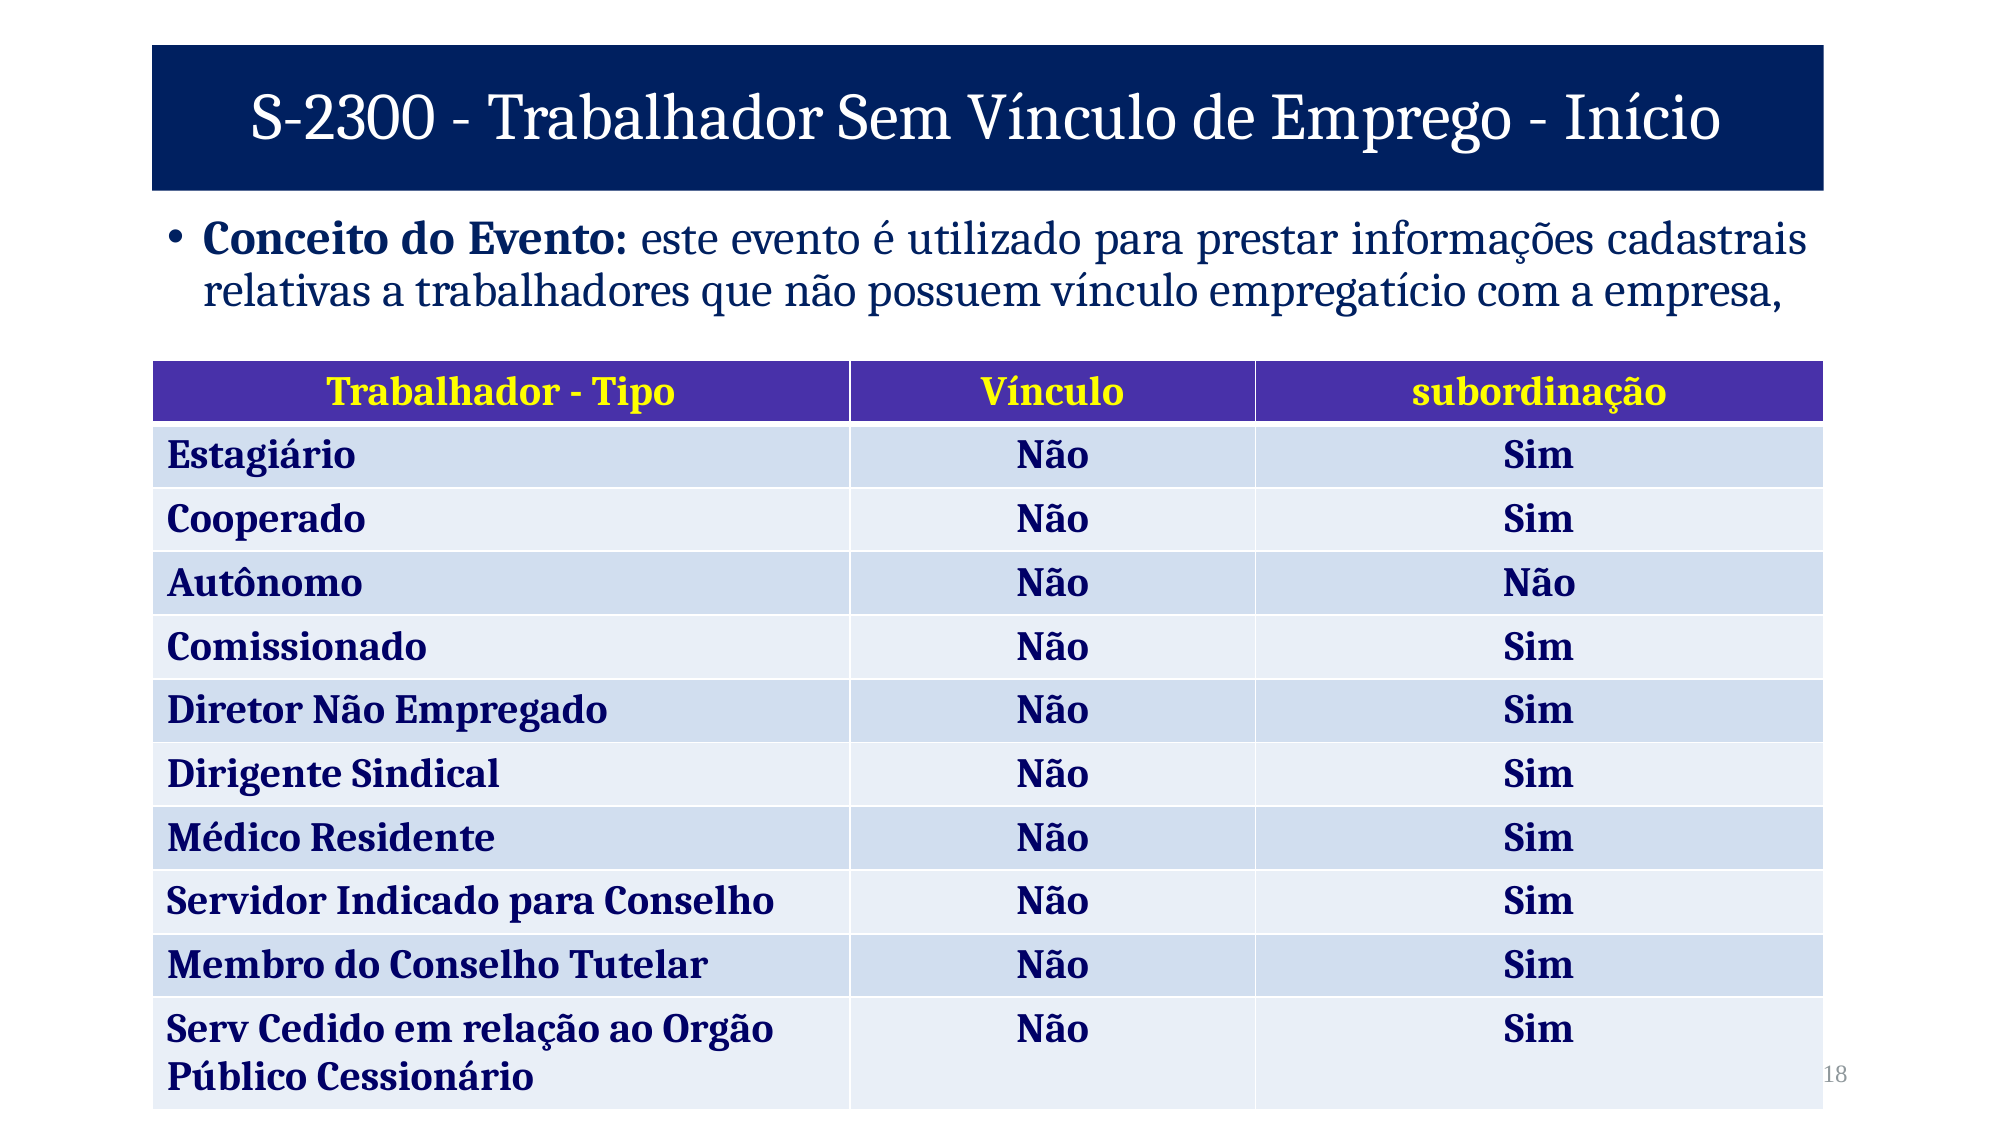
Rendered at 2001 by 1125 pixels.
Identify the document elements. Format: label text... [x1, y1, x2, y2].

table_cell Não [851, 427, 1255, 487]
list Conceito do Evento: este evento é utilizado para prestar informações cadastrais relativas a trabalhadores que não possuem vínculo empregatício com a empresa, [152, 204, 1824, 359]
table_cell Não [851, 807, 1255, 869]
table_cell Não [851, 935, 1255, 996]
table_cell Servidor Indicado para Conselho [153, 871, 849, 933]
table_cell Cooperado [153, 489, 849, 550]
table_cell Sim [1256, 489, 1823, 550]
table_header Vínculo [851, 361, 1255, 421]
table_cell Sim [1256, 998, 1823, 1109]
table_cell Serv Cedido em relação ao Orgão Público Cessionário [153, 998, 849, 1109]
table_cell Autônomo [153, 552, 849, 614]
table_cell Diretor Não Empregado [153, 680, 849, 742]
table_cell Sim [1256, 935, 1823, 996]
table_header Trabalhador - Tipo [153, 361, 849, 421]
table_cell Não [851, 680, 1255, 742]
title S-2300 - Trabalhador Sem Vínculo de Emprego - Início [152, 45, 1824, 191]
table_cell Sim [1256, 871, 1823, 933]
table_cell Comissionado [153, 616, 849, 678]
table_cell Médico Residente [153, 807, 849, 869]
table_header subordinação [1256, 361, 1823, 421]
table_cell Dirigente Sindical [153, 743, 849, 805]
table_cell Não [851, 871, 1255, 933]
slide_number 118 [1824, 1042, 1863, 1103]
table_cell Sim [1256, 807, 1823, 869]
table_cell Não [851, 743, 1255, 805]
table_cell Sim [1256, 743, 1823, 805]
table_cell Membro do Conselho Tutelar [153, 935, 849, 996]
table_cell Não [851, 616, 1255, 678]
table_cell Não [851, 998, 1255, 1109]
table_cell Sim [1256, 616, 1823, 678]
table_cell Sim [1256, 680, 1823, 742]
table_cell Não [851, 552, 1255, 614]
table_cell Não [851, 489, 1255, 550]
table_cell Não [1256, 552, 1823, 614]
table_cell Estagiário [153, 427, 849, 487]
table_cell Sim [1256, 427, 1823, 487]
